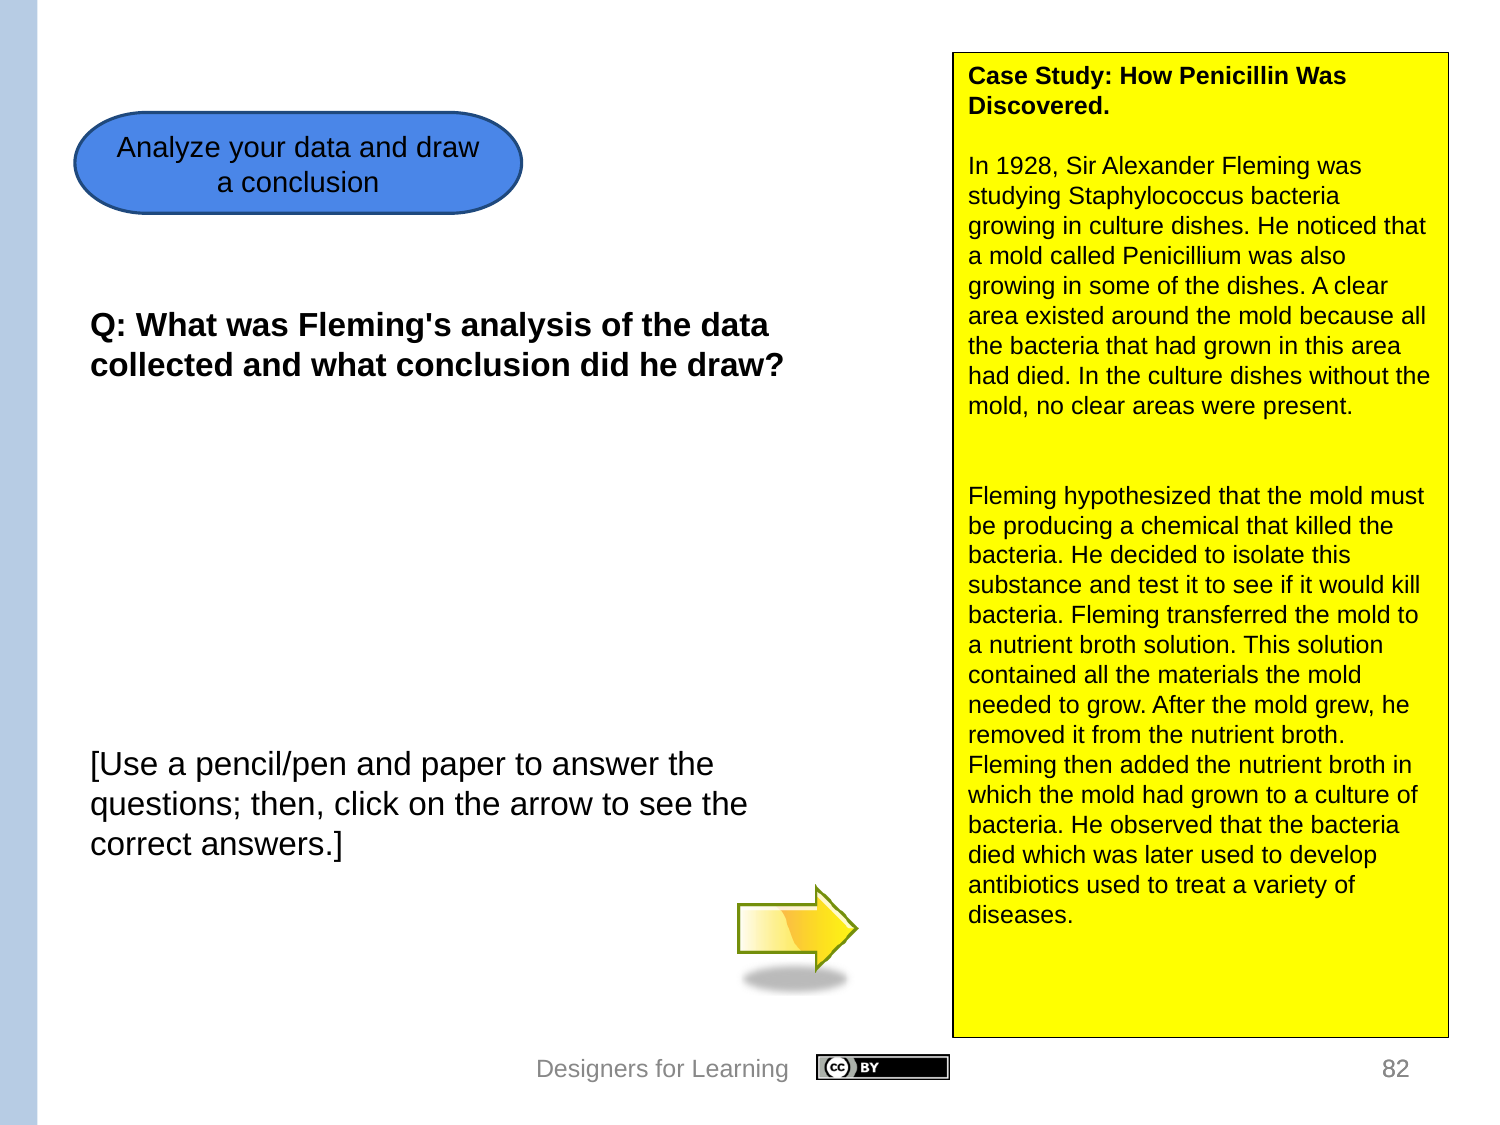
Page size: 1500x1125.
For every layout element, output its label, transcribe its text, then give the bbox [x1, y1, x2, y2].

picture [817, 1054, 950, 1080]
text_box Case Study: How Penicillin Was Discovered. In 1928, Sir Alexander Fleming was studying Staphylococcus bacteria growing in culture dishes. He noticed that a mold called Penicillium was also growing in some of the dishes. A clear area existed around the mold because all the bacteria that had grown in this area had died. In the culture dishes without the mold, no clear areas were present. Fleming hypothesized that the mold must be producing a chemical that killed the bacteria. He decided to isolate this substance and test it to see if it would kill bacteria. Fleming transferred the mold to a nutrient broth solution. This solution contained all the materials the mold needed to grow. After the mold grew, he removed it from the nutrient broth. Fleming then added the nutrient broth in which the mold had grown to a culture of bacteria. He observed that the bacteria died which was later used to develop antibiotics used to treat a variety of diseases. [953, 52, 1449, 1038]
picture [726, 860, 863, 996]
list Q: What was Fleming's analysis of the data collected and what conclusion did he draw? [Use a pencil/pen and paper to answer the questions; then, click on the arrow to see the correct answers.] [75, 295, 863, 962]
slide_number 82 [1074, 1038, 1425, 1098]
text_box Analyze your data and draw a conclusion [74, 112, 522, 214]
footer Designers for Learning [516, 1037, 817, 1098]
